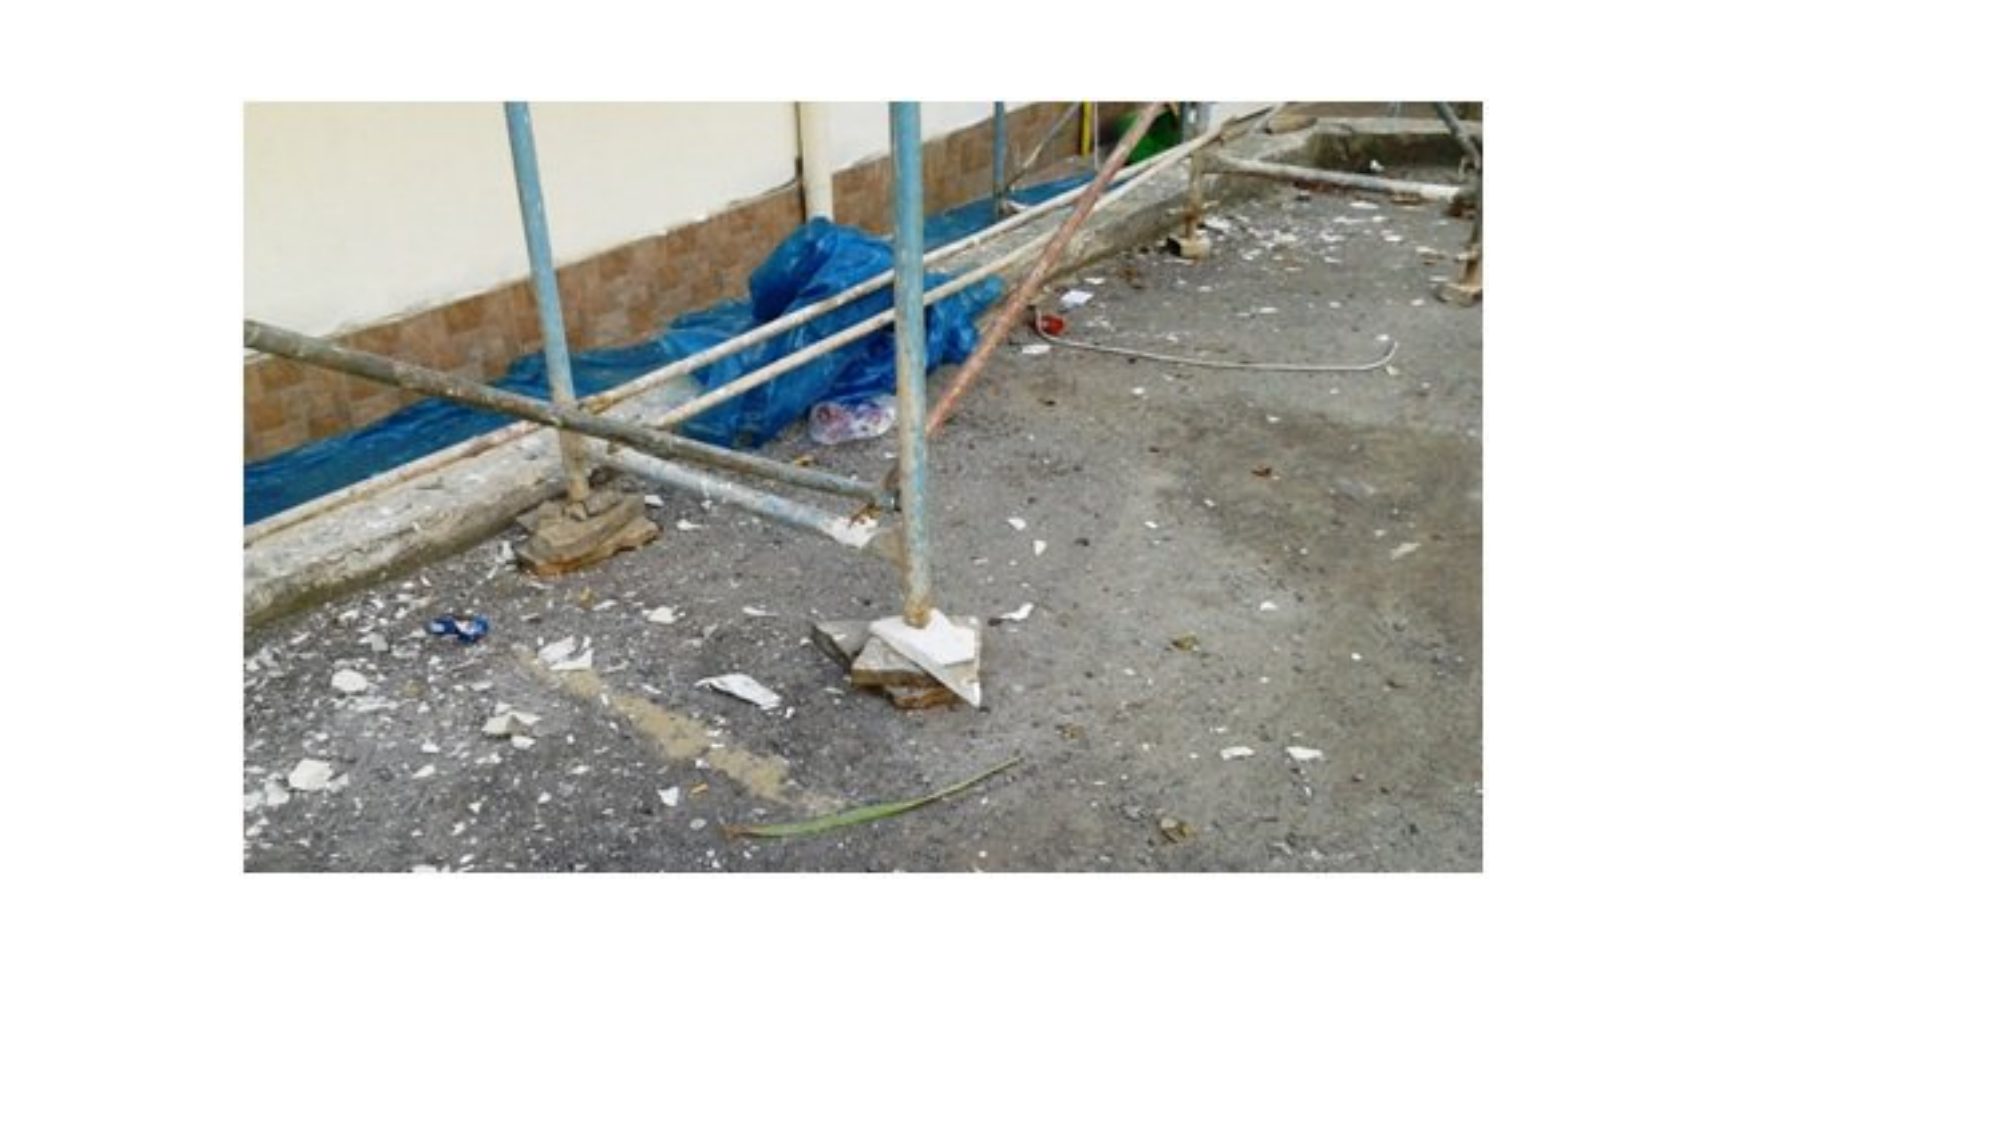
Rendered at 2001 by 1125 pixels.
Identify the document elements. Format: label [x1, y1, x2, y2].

picture [239, 96, 1489, 879]
